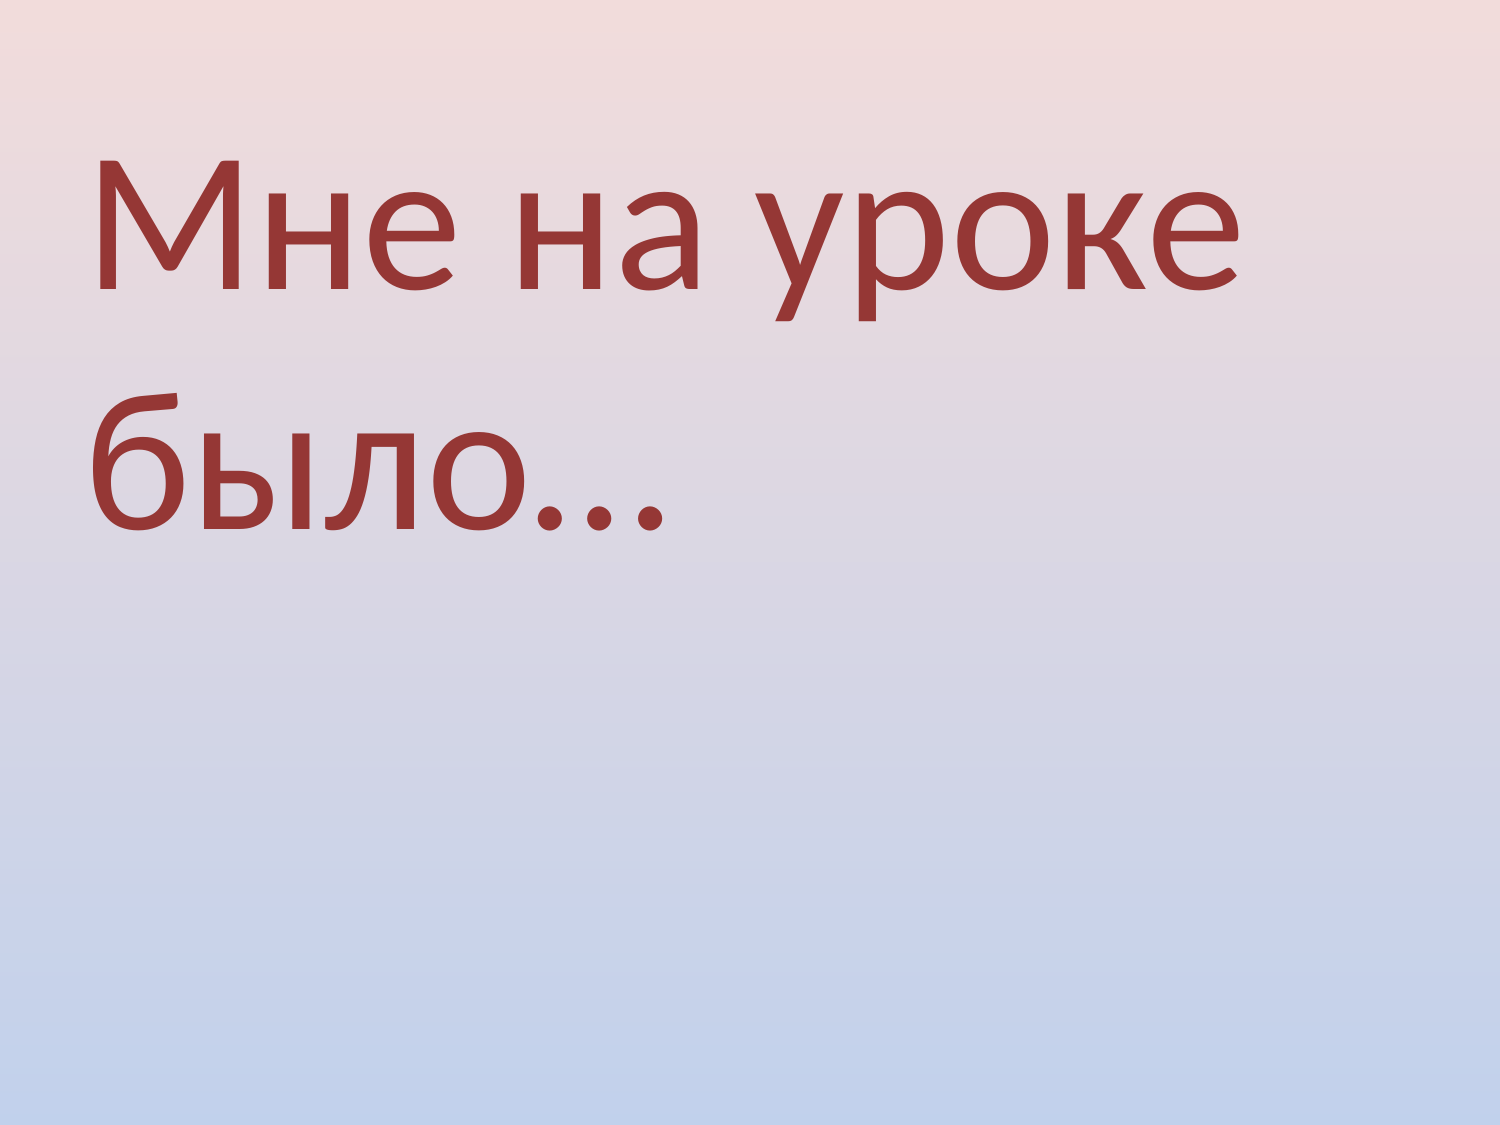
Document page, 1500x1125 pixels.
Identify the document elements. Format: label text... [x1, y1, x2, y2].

text_box Мне на уроке было… [70, 81, 1407, 577]
